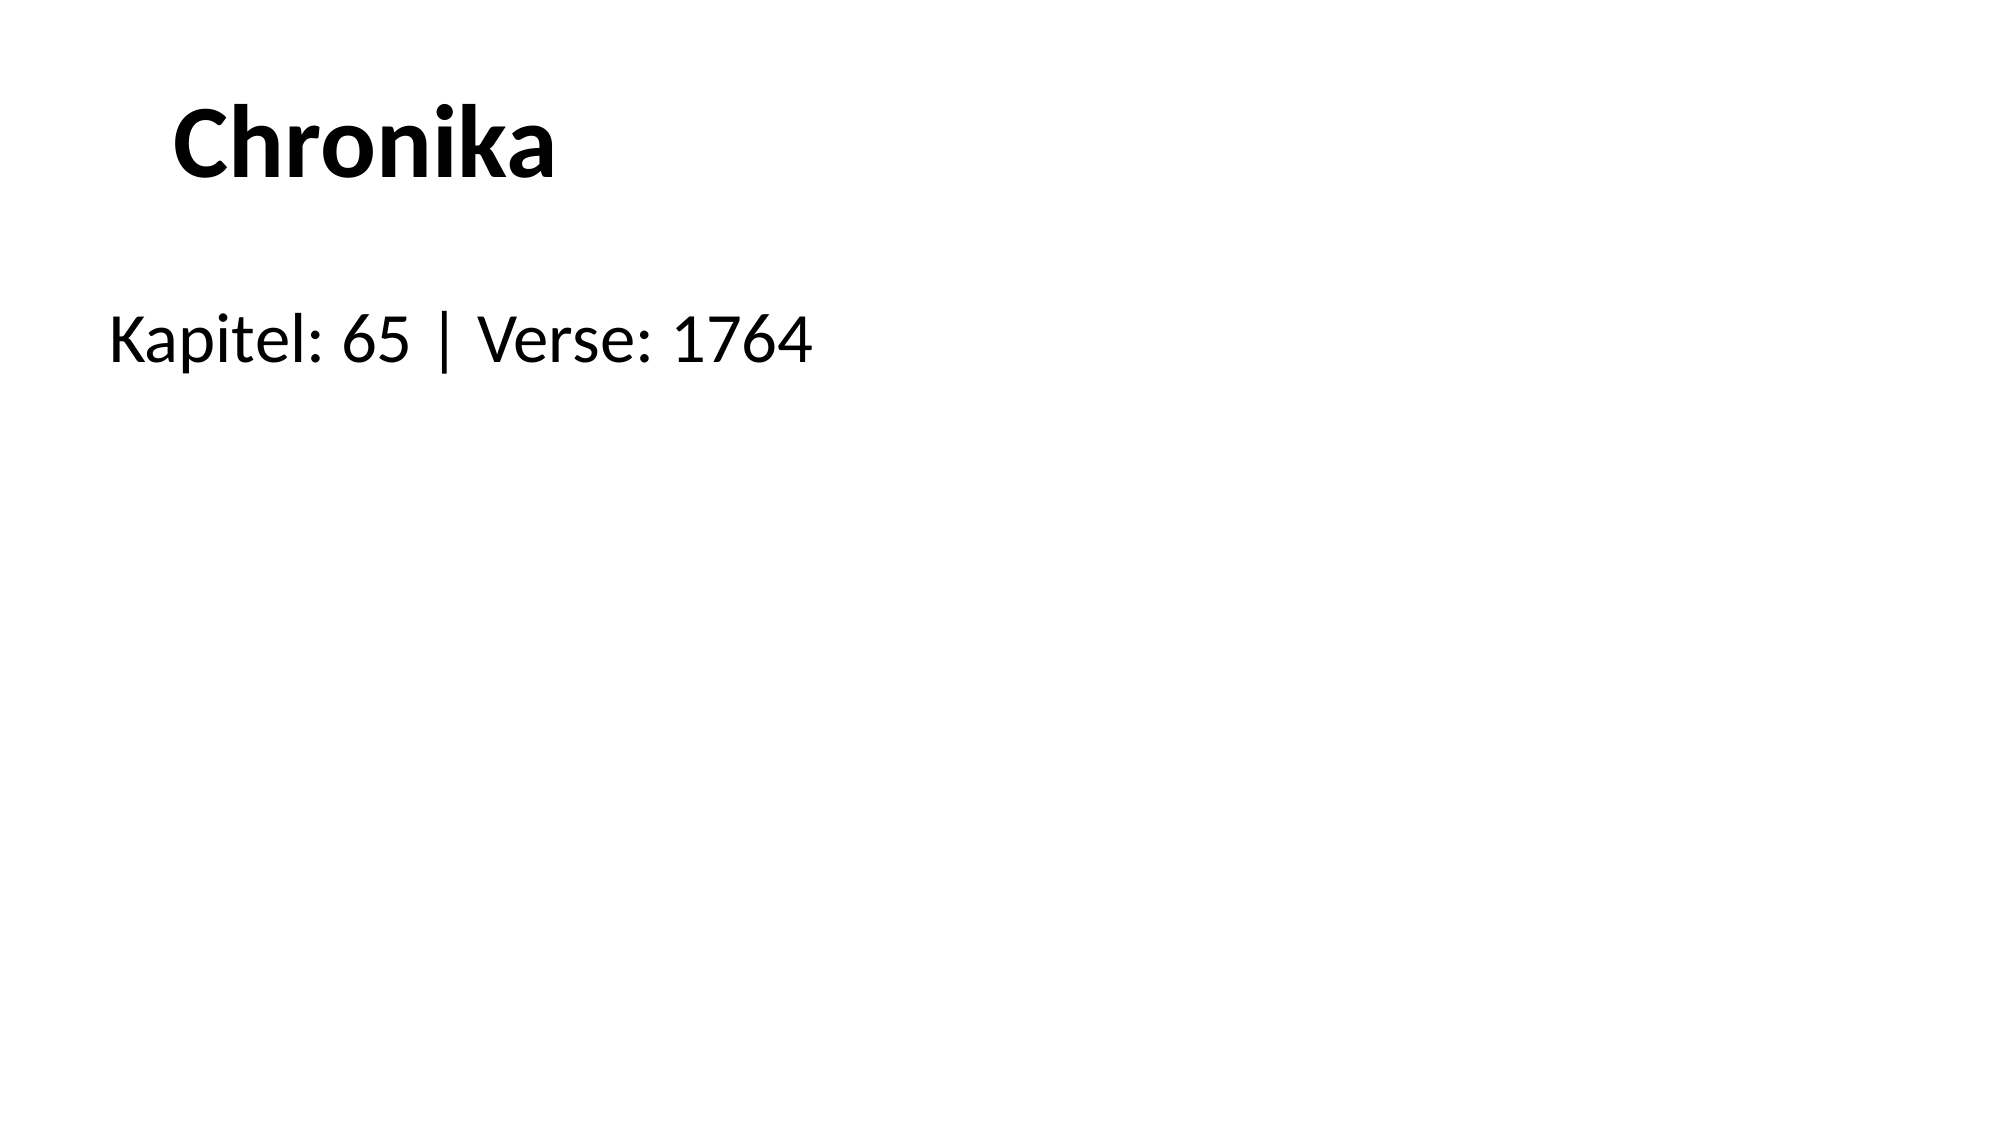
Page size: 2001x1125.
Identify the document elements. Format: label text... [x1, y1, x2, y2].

text_box Chronika [158, 66, 574, 207]
text_box Kapitel: 65 | Verse: 1764 [94, 284, 829, 384]
